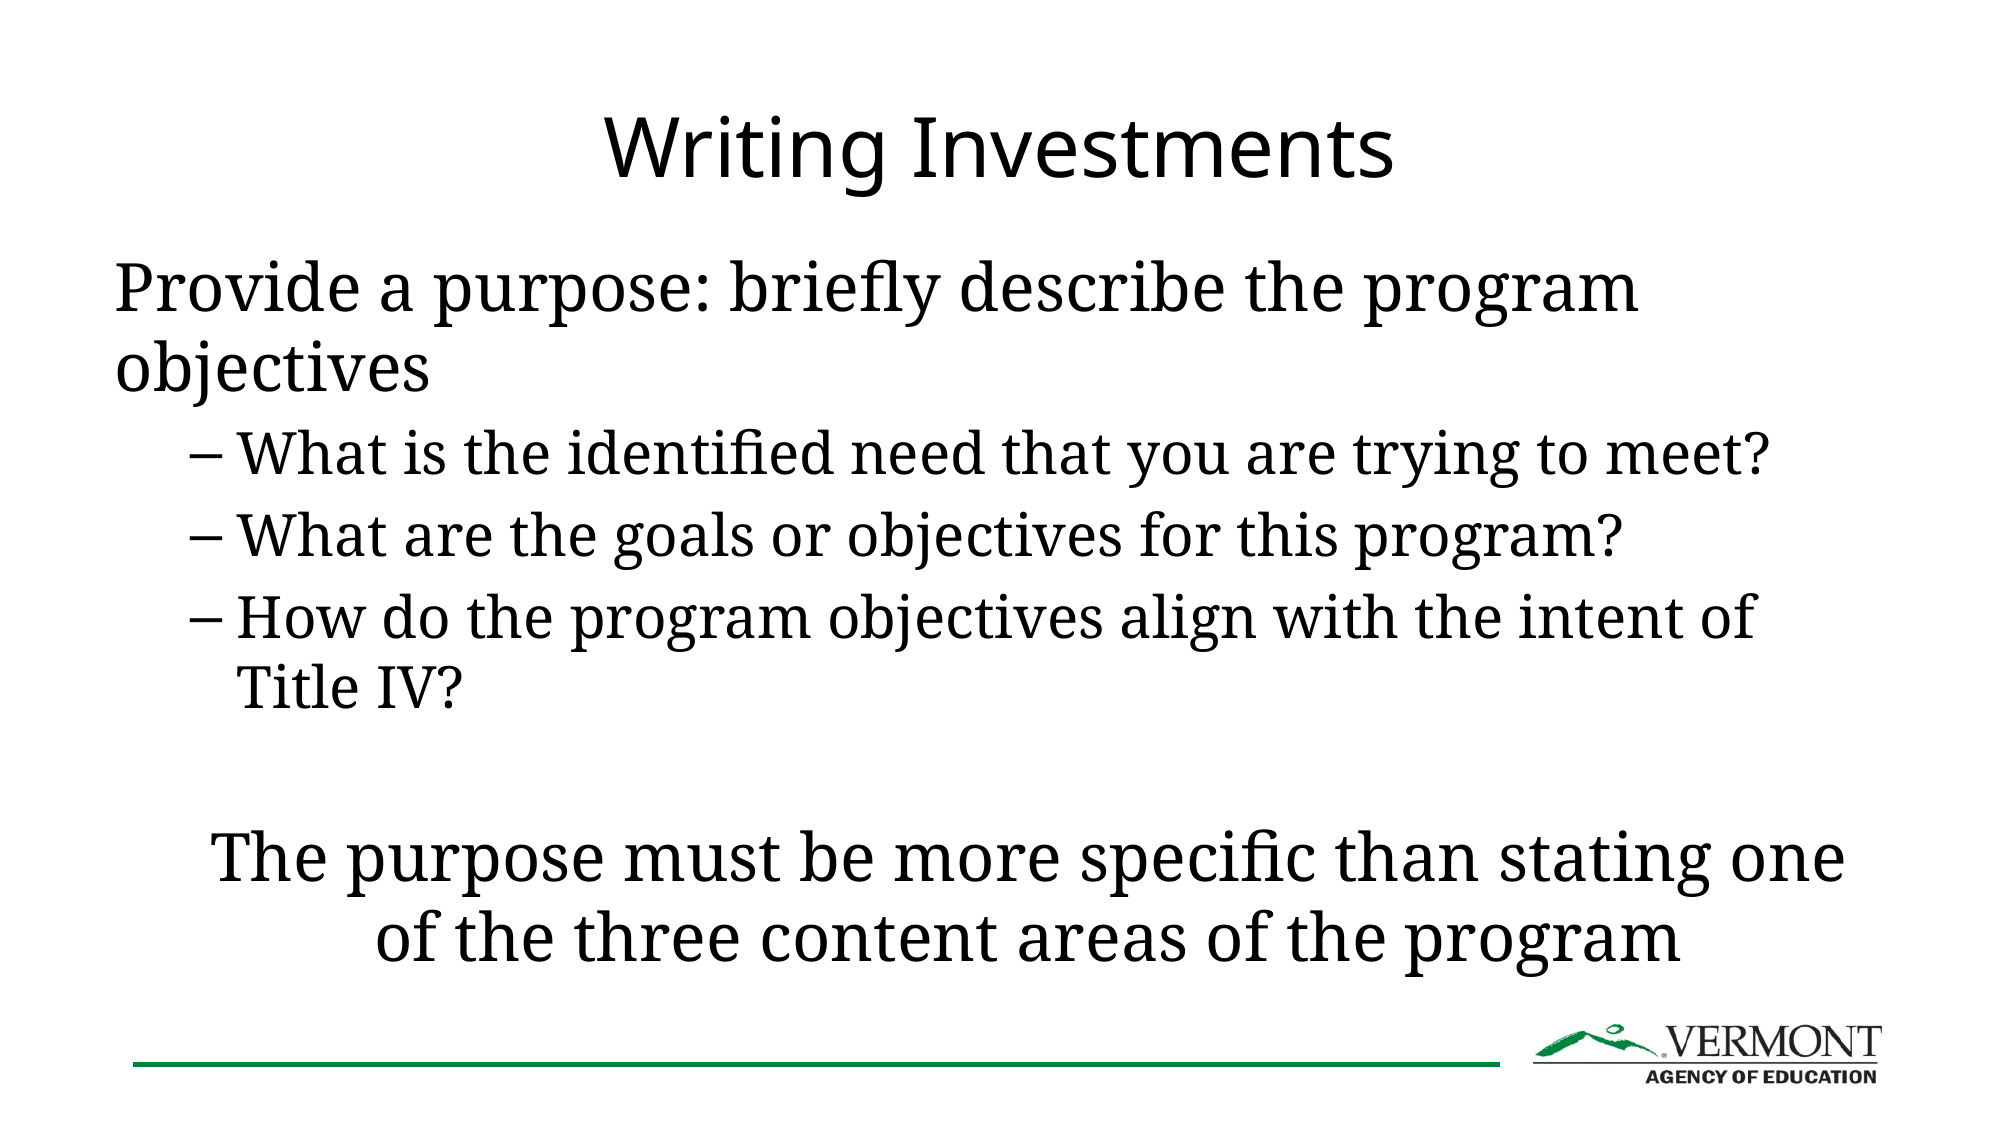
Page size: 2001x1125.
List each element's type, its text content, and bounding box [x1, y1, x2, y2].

title Writing Investments [99, 50, 1900, 238]
list Provide a purpose: briefly describe the program objectives What is the identified need that you are trying to meet? What are the goals or objectives for this program? How do the program objectives align with the intent of Title IV? The purpose must be more specific than stating one of the three content areas of the program [99, 237, 1884, 950]
picture [1533, 1024, 1882, 1101]
